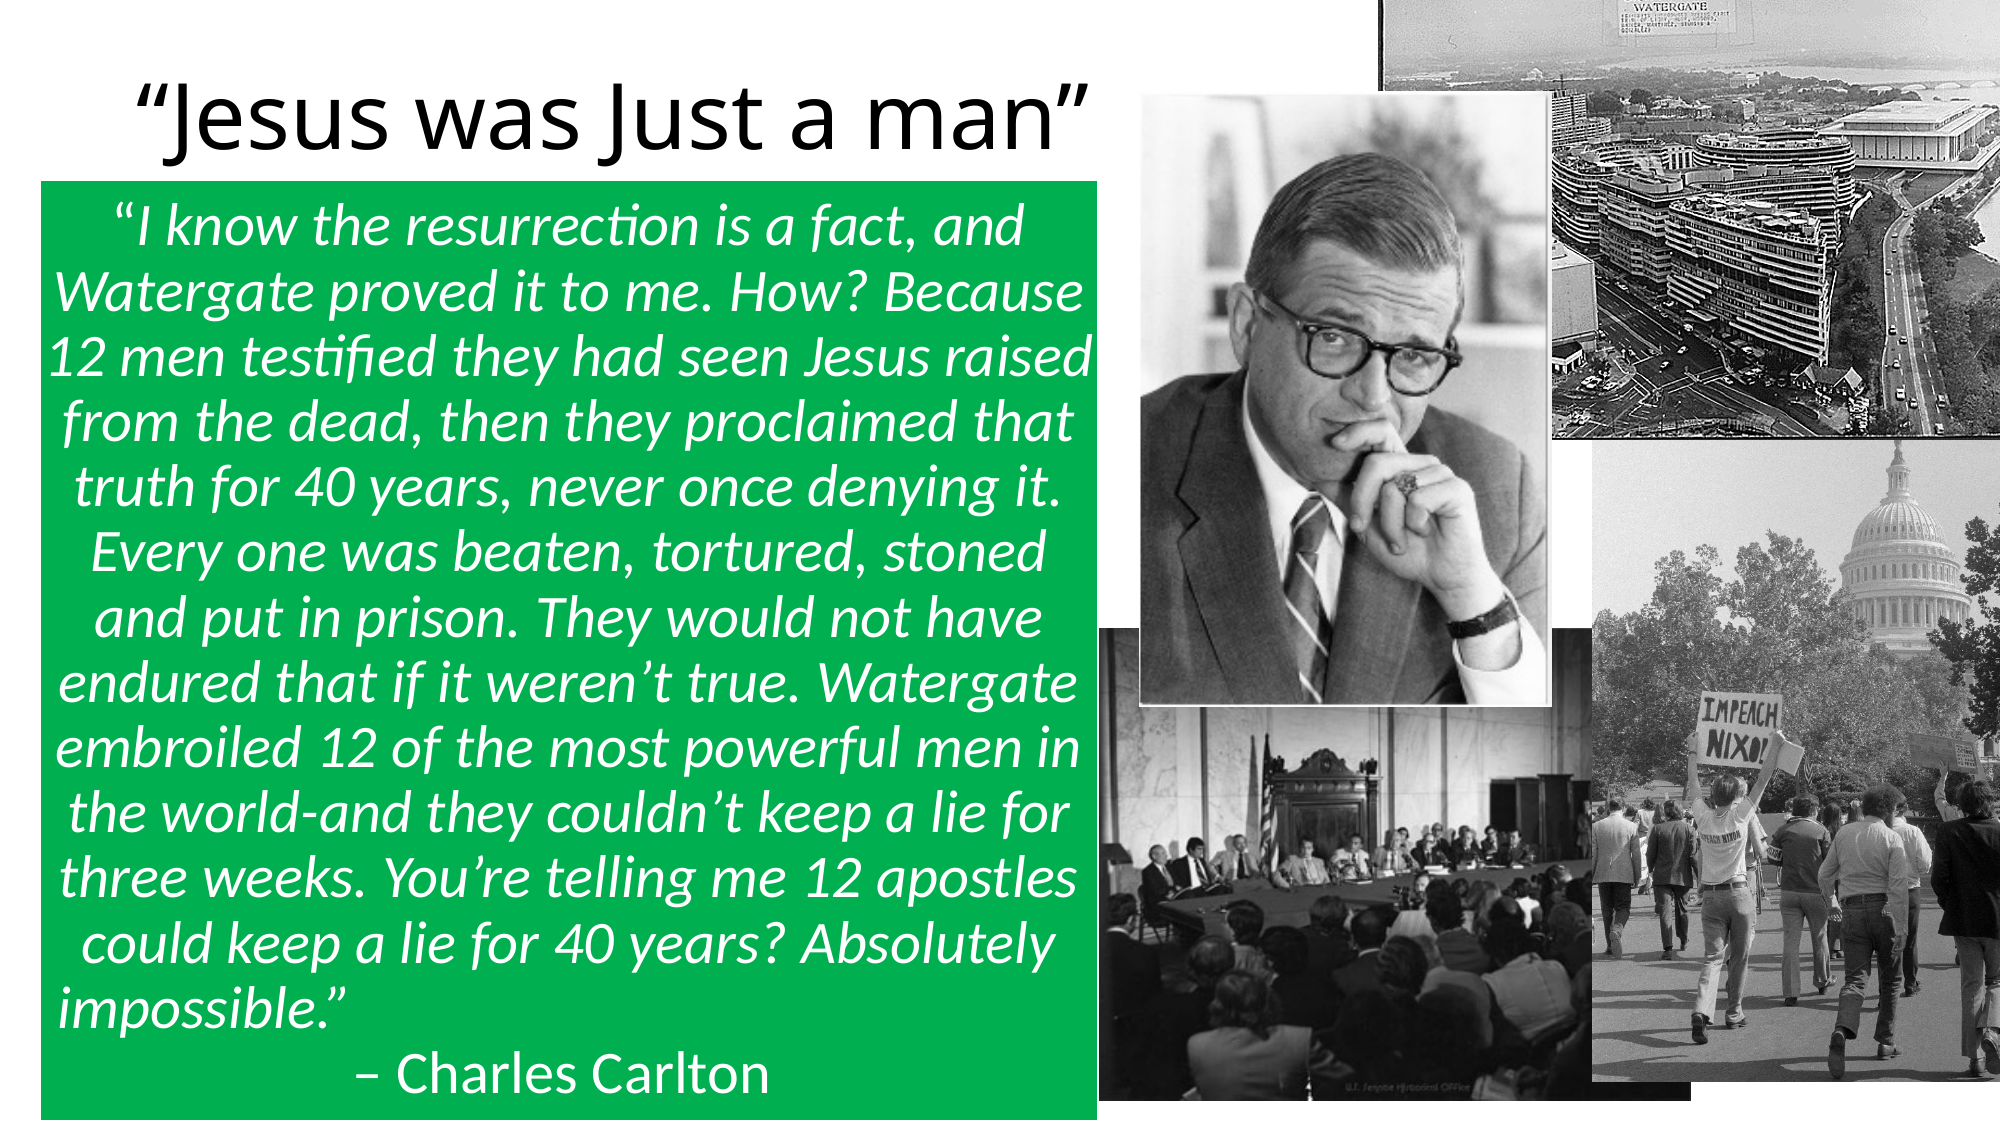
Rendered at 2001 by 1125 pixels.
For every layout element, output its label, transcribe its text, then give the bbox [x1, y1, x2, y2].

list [40, 175, 1099, 1125]
picture [1099, 0, 2000, 1101]
title “Jesus was Just a man” [121, 25, 1378, 214]
